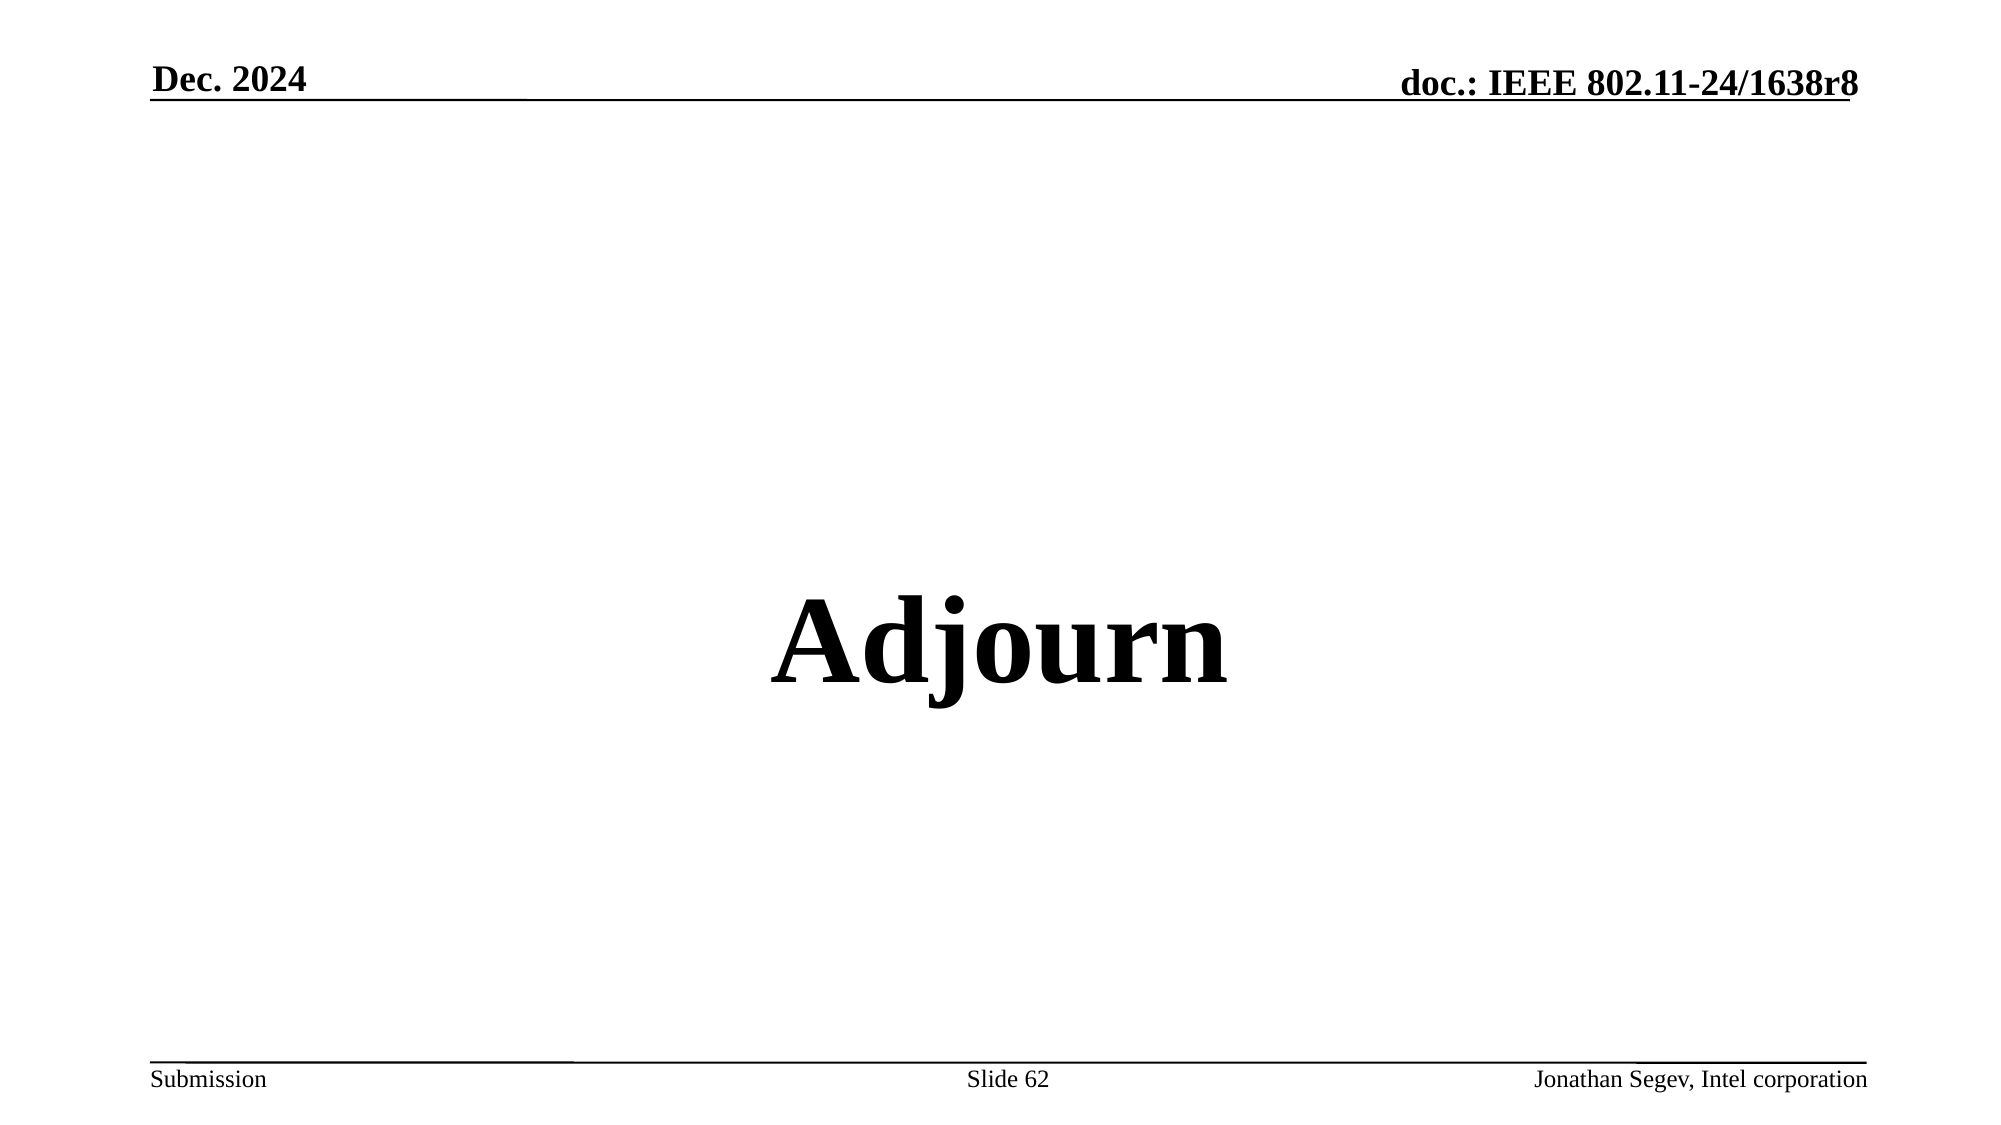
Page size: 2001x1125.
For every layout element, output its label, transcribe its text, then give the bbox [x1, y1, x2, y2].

footer Jonathan Segev, Intel corporation [1171, 1061, 1869, 1093]
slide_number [152, 54, 563, 100]
list Adjourn [149, 324, 1850, 1000]
slide_number Slide 62 [950, 1061, 1067, 1123]
